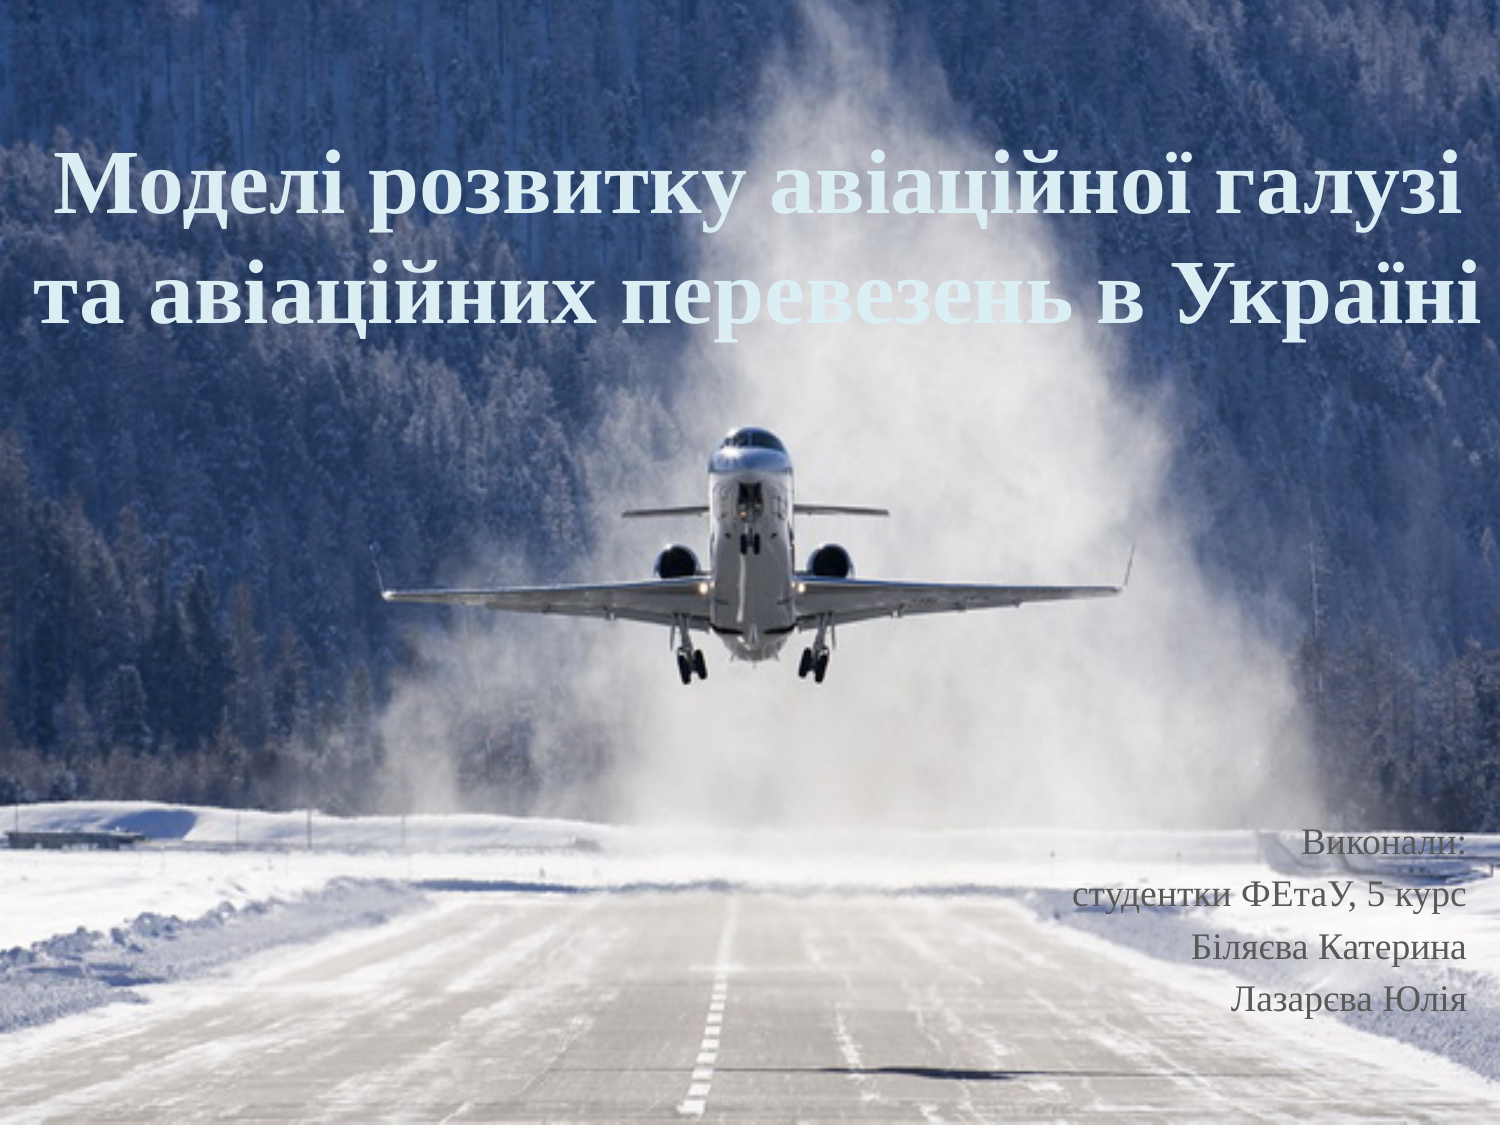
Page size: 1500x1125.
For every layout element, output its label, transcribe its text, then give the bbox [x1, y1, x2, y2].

subtitle Виконали: студентки ФЕтаУ, 5 курс Біляєва Катерина Лазарєва Юлія [868, 704, 1483, 1071]
picture [0, 0, 1500, 1125]
title Моделі розвитку авіаційної галузі та авіаційних перевезень в Україні [17, 30, 1500, 433]
